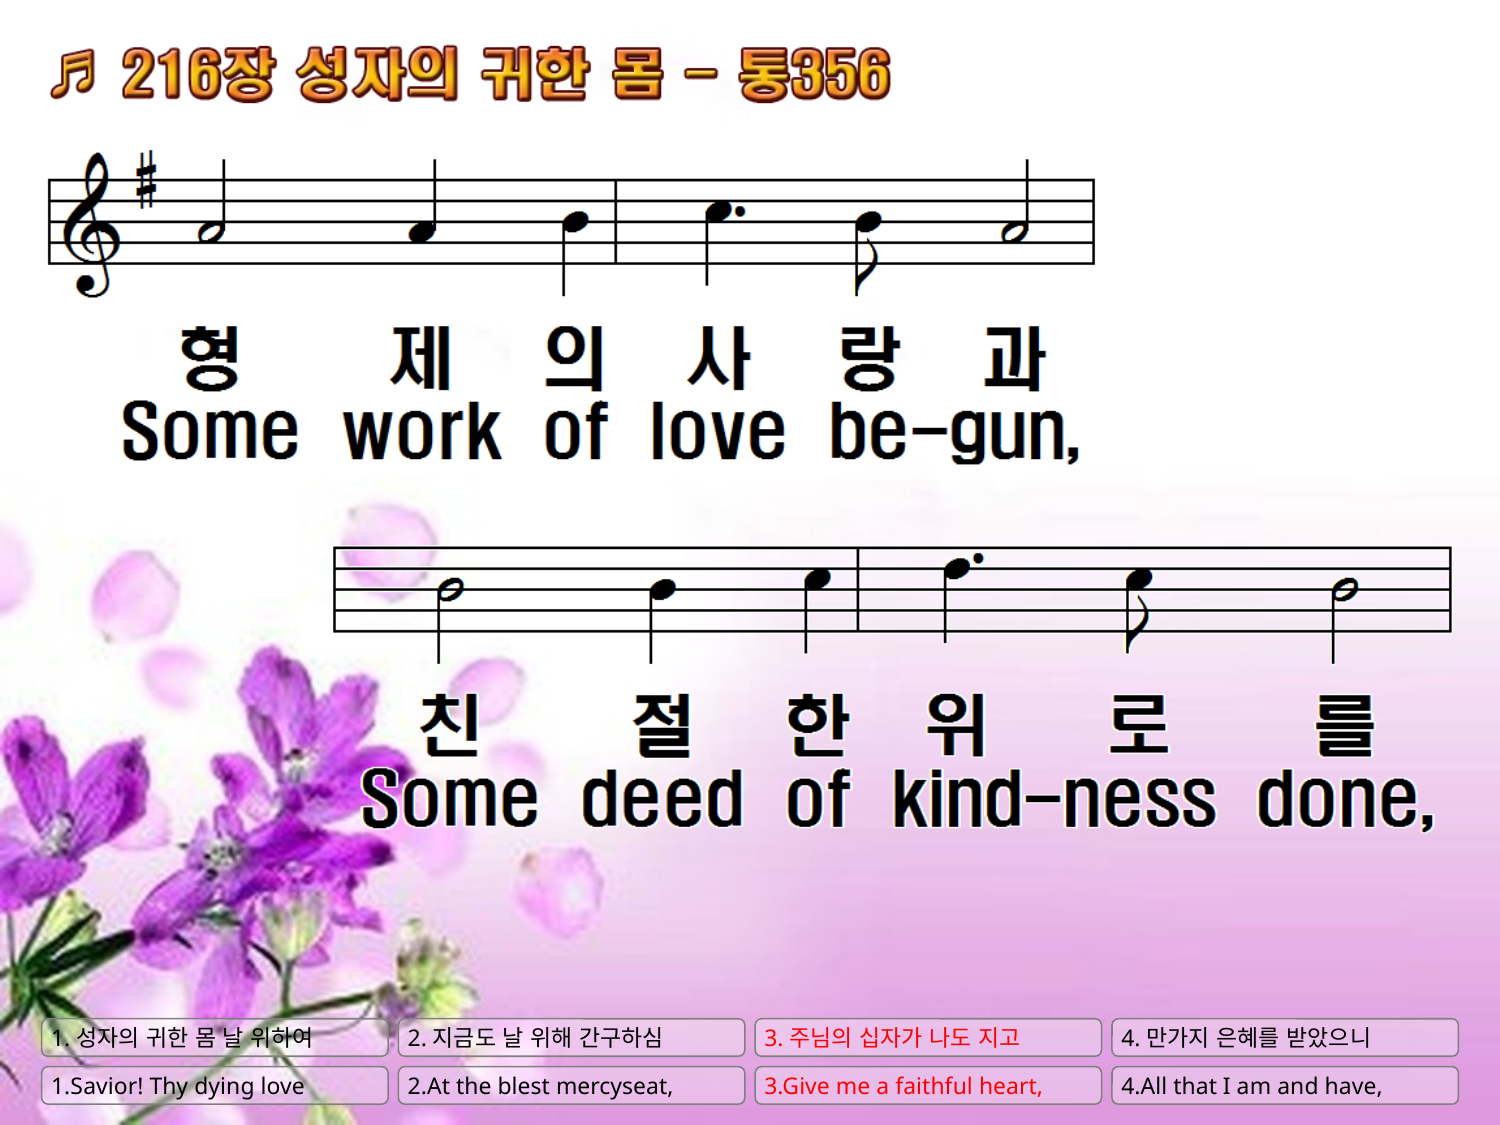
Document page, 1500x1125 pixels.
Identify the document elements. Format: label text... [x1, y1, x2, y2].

text_box 3.Give me a faithful heart, [755, 1066, 1102, 1105]
text_box 3.주님의 십자가 나도 지고 [755, 1018, 1102, 1057]
text_box 2.At the blest mercyseat, [398, 1066, 745, 1105]
text_box 4.All that I am and have, [1111, 1066, 1459, 1105]
text_box 4.만가지 은혜를 받았으니 [1111, 1018, 1459, 1057]
text_box 1.Savior! Thy dying love [41, 1066, 389, 1105]
text_box 1.성자의 귀한 몸 날 위하여 [41, 1018, 389, 1057]
picture [0, 0, 1500, 1125]
text_box 2.지금도 날 위해 간구하심 [398, 1018, 745, 1057]
